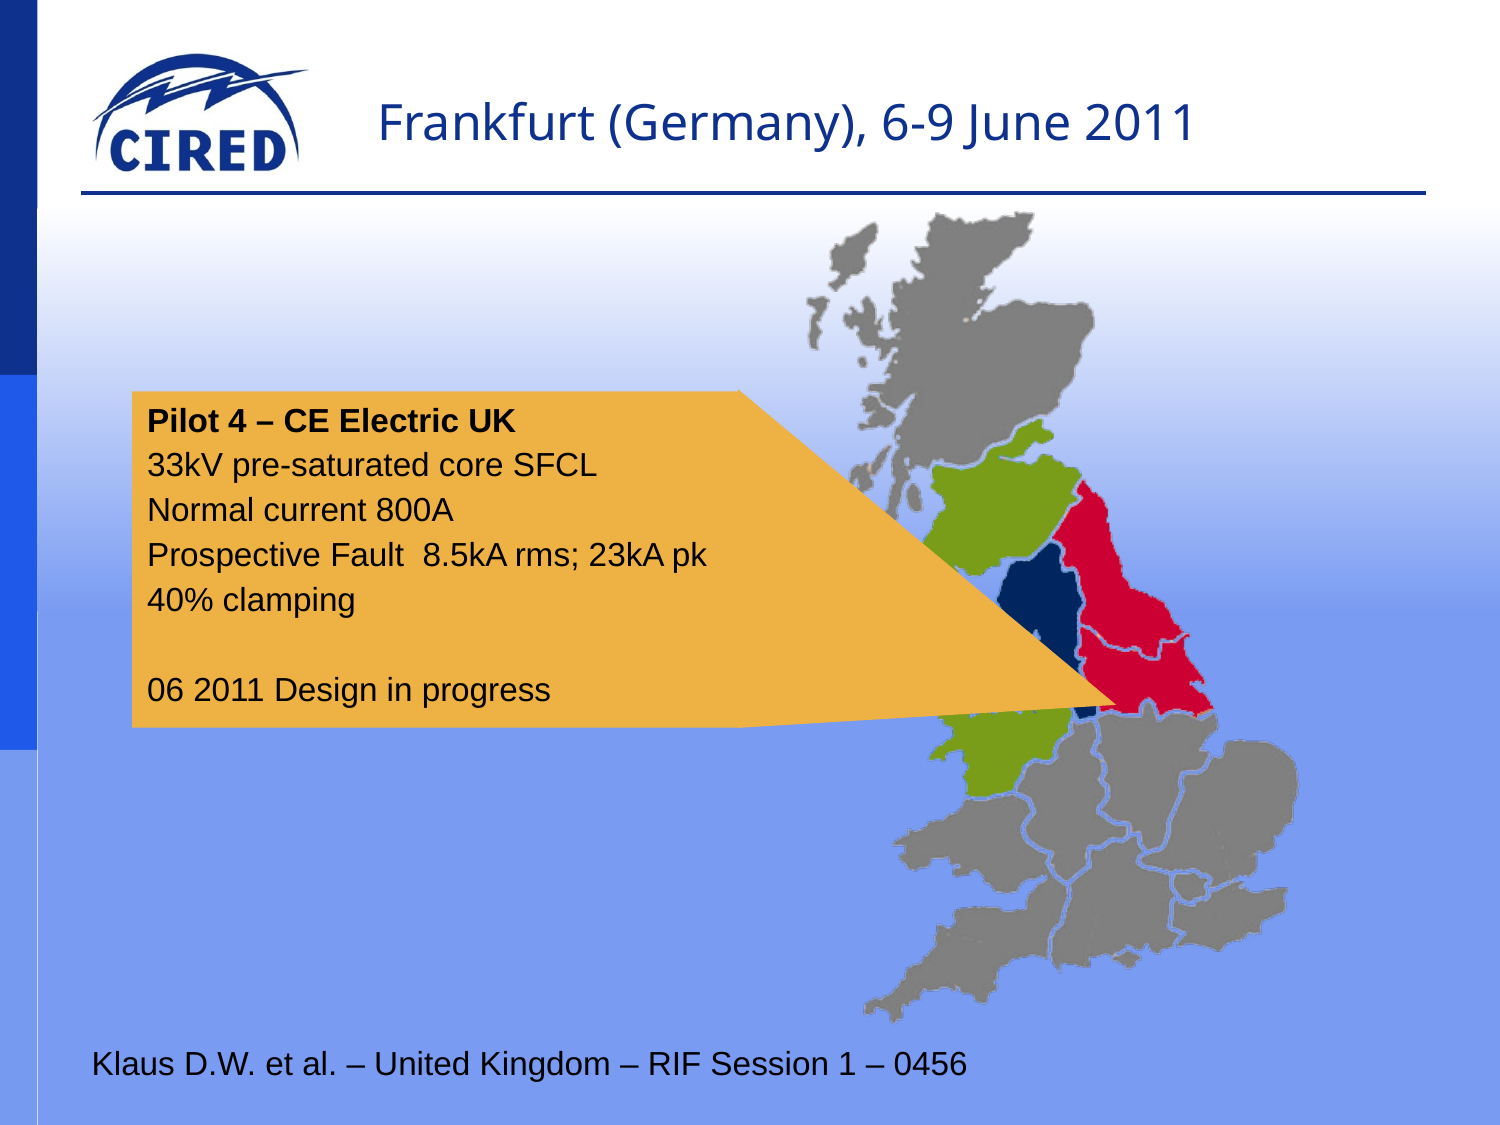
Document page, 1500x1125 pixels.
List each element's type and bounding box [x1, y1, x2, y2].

text_box [37, 207, 1500, 1125]
picture [92, 53, 309, 172]
picture [776, 209, 1330, 1028]
